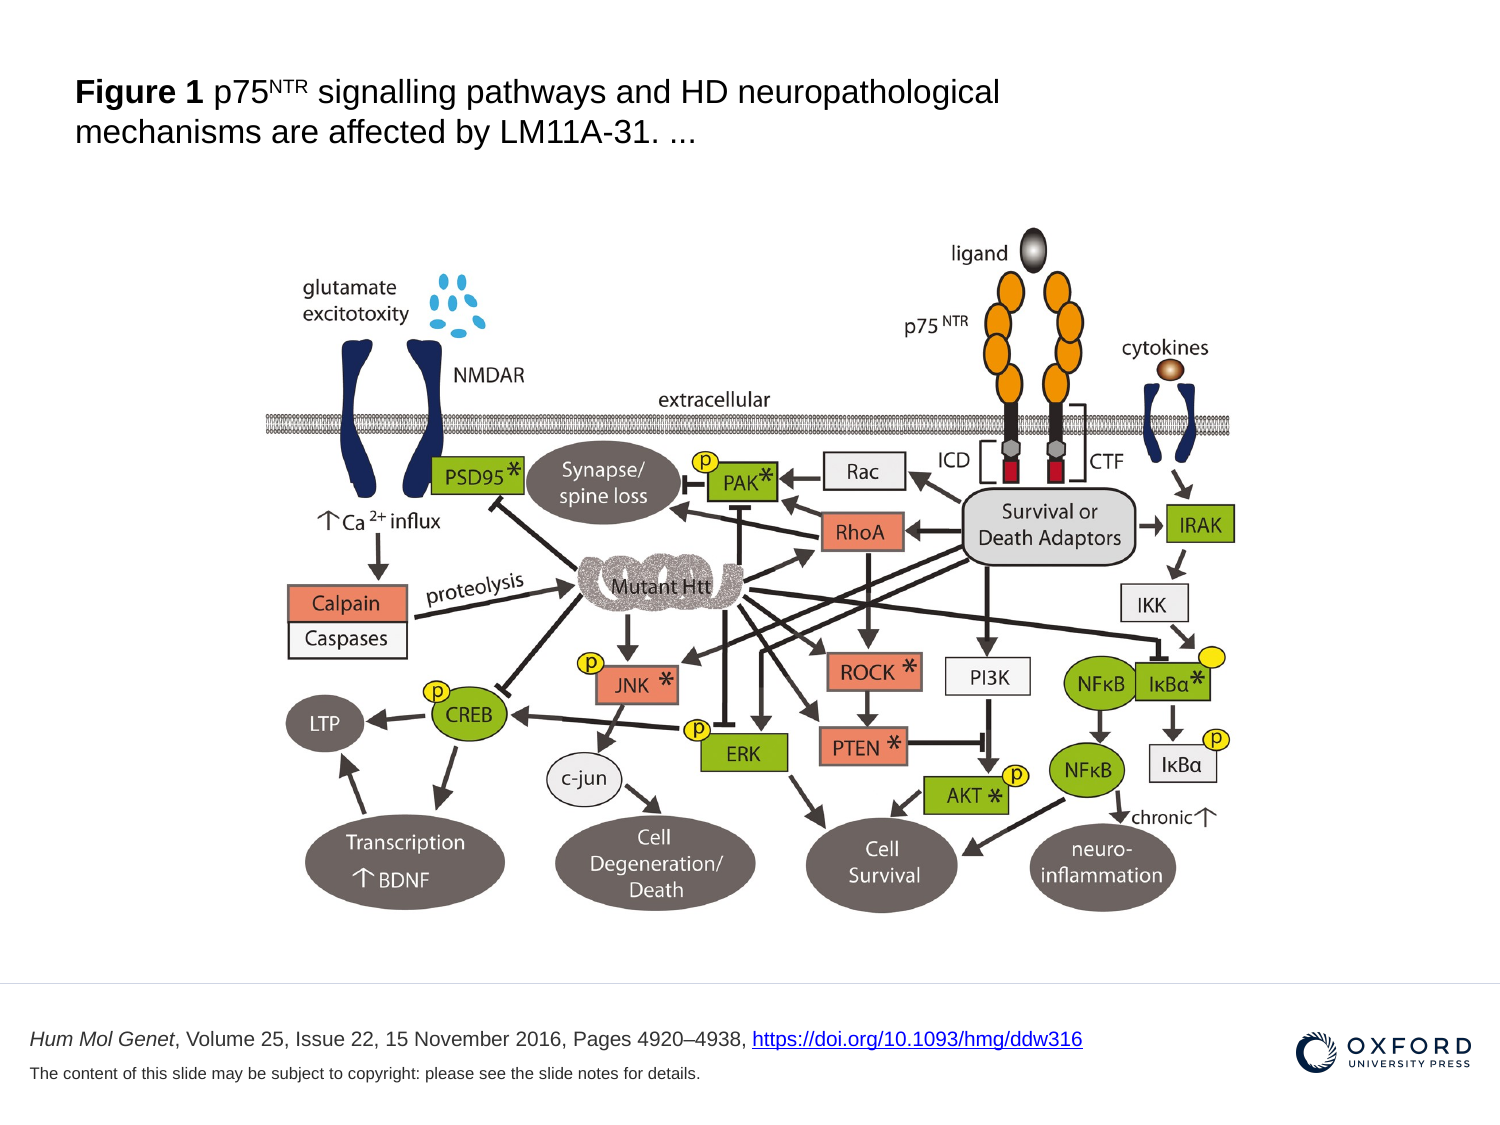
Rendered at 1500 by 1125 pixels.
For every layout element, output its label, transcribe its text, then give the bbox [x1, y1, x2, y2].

picture [262, 224, 1238, 916]
footer Hum Mol Genet, Volume 25, Issue 22, 15 November 2016, Pages 4920–4938, https://doi.org/10.1093/hmg/ddw316 The content of this slide may be subject to copyright: please see the slide notes for details. [0, 983, 1260, 1125]
title Figure 1 p75NTR signalling pathways and HD neuropathological mechanisms are affected by LM11A-31. ... [75, 69, 1078, 171]
picture [1296, 1032, 1471, 1073]
